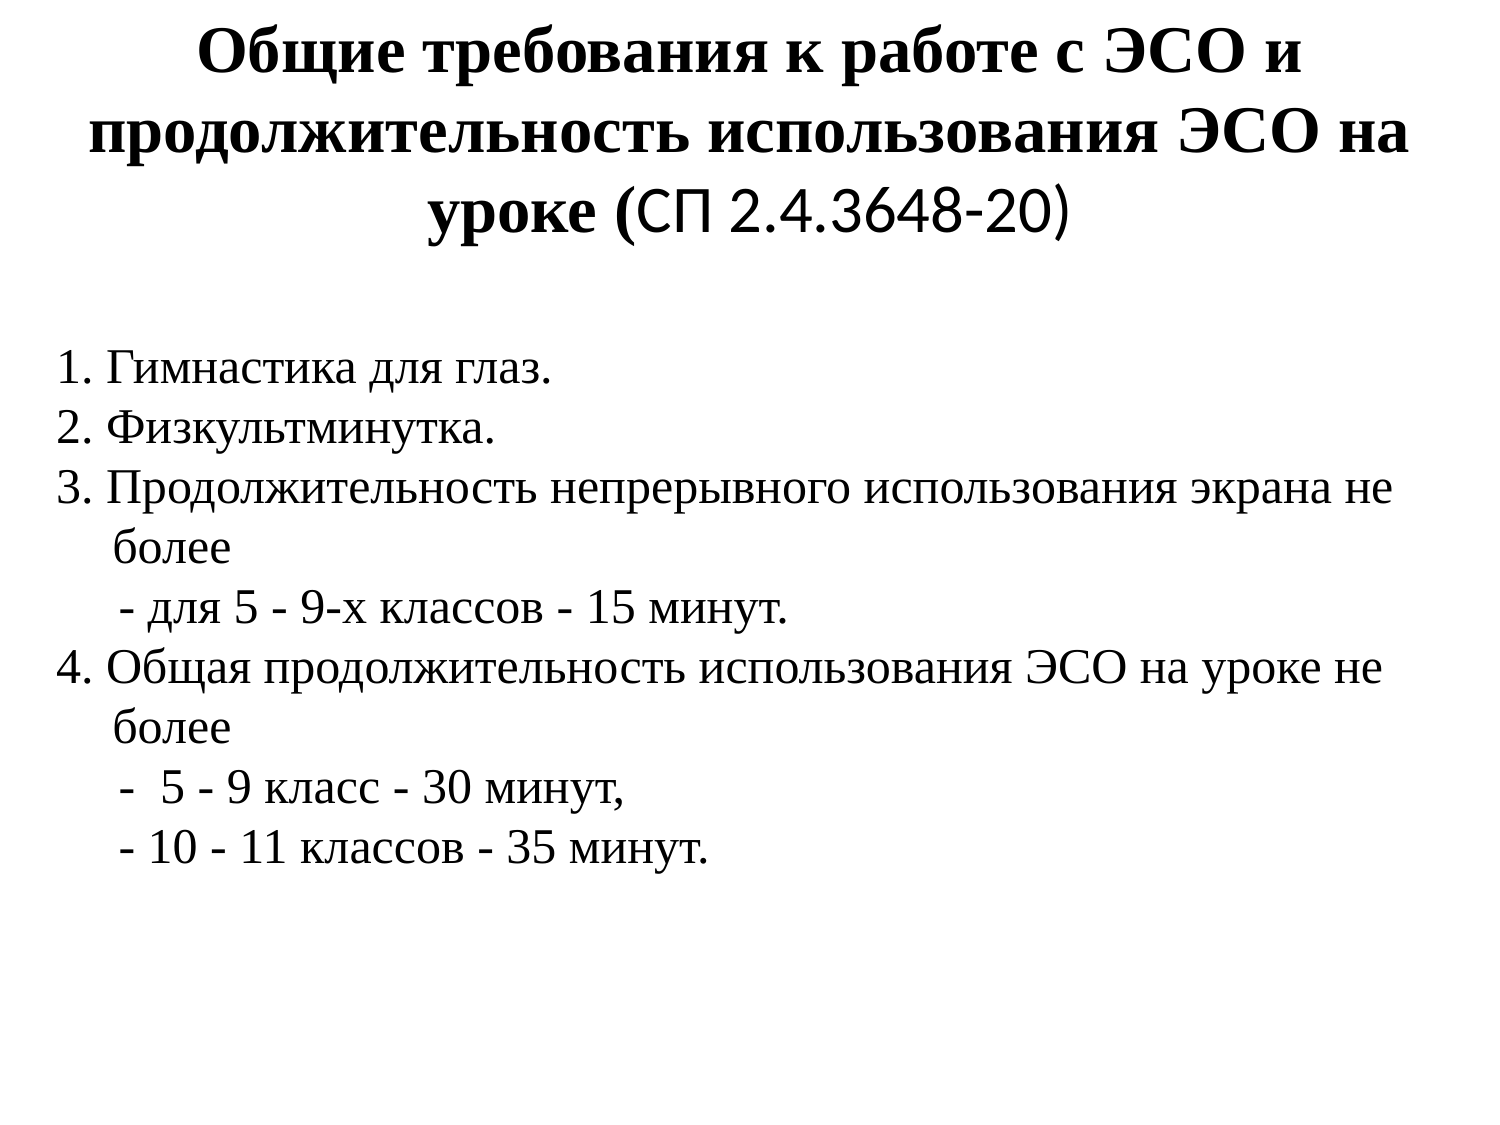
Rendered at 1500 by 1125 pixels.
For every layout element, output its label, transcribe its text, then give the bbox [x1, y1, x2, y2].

text_box 1. Гимнастика для глаз. 2. Физкультминутка. 3. Продолжительность непрерывного использования экрана не более - для 5 - 9-х классов - 15 минут. 4. Общая продолжительность использования ЭСО на уроке не более - 5 - 9 класс - 30 минут, - 10 - 11 классов - 35 минут. [41, 326, 1447, 1016]
title Общие требования к работе с ЭСО и продолжительность использования ЭСО на уроке (СП 2.4.3648-20) [0, 19, 1500, 232]
